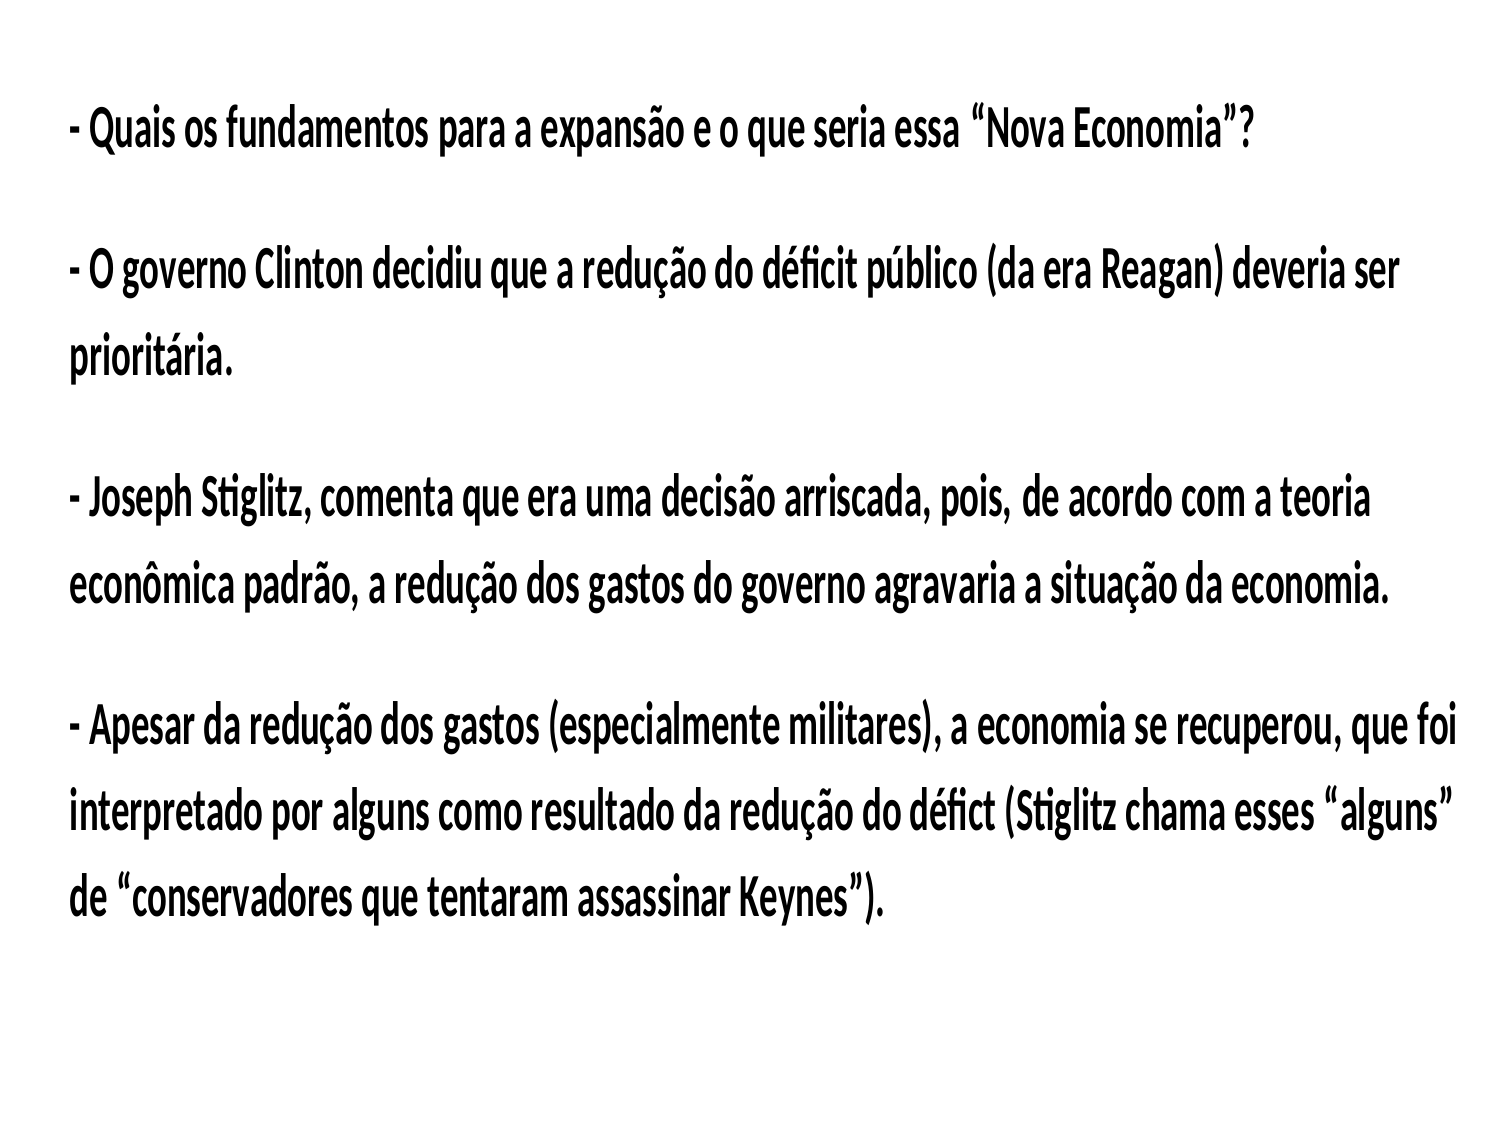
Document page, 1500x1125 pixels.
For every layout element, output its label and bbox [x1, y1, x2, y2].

text_box [69, 89, 1492, 1000]
